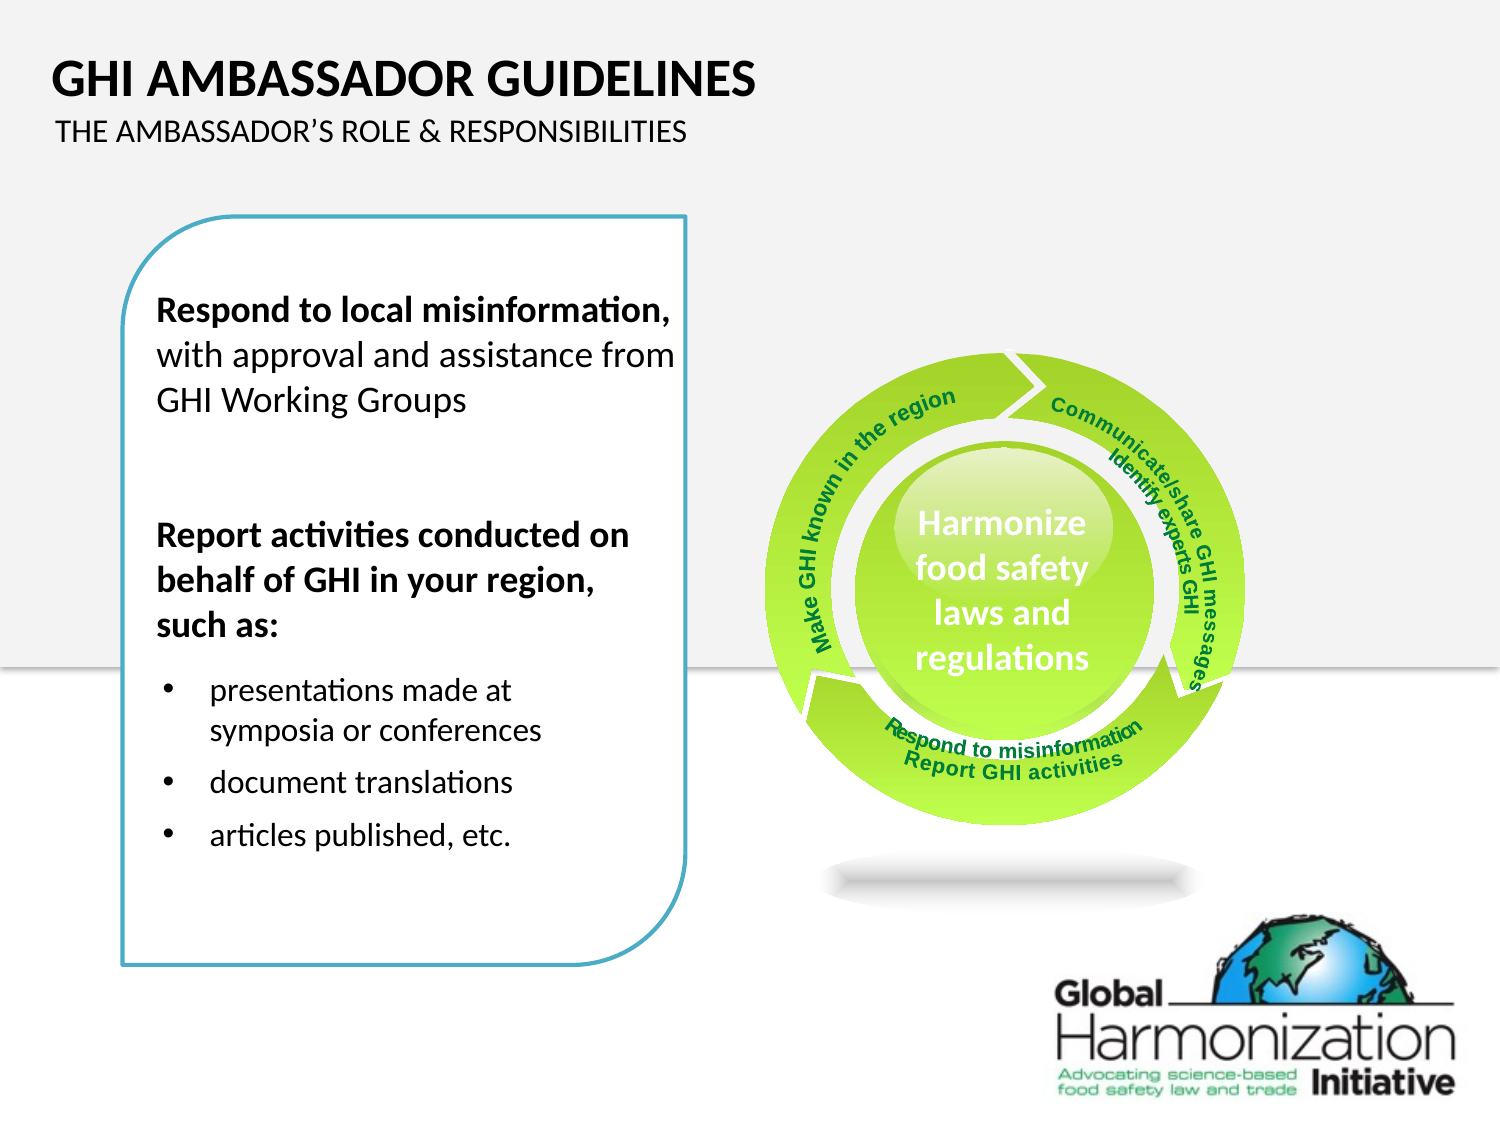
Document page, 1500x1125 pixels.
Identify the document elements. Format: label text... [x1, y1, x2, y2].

text_box [765, 353, 1035, 714]
text_box presentations made at symposia or conferences document translations articles published, etc. [147, 660, 618, 861]
text_box [813, 845, 1206, 916]
text_box [1007, 353, 1246, 691]
text_box The Ambassador’s Role & Responsibilities [40, 102, 704, 157]
text_box [0, 0, 1500, 667]
text_box [120, 214, 688, 967]
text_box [851, 440, 1154, 741]
text_box Respond to local misinformation, with approval and assistance from GHI Working Groups Report activities conducted on behalf of GHI in your region, such as: [141, 277, 693, 653]
text_box [1009, 754, 1020, 761]
picture [1042, 912, 1500, 1105]
text_box [806, 654, 1224, 826]
text_box GHI Ambassador GUIDELINES [51, 25, 1450, 125]
